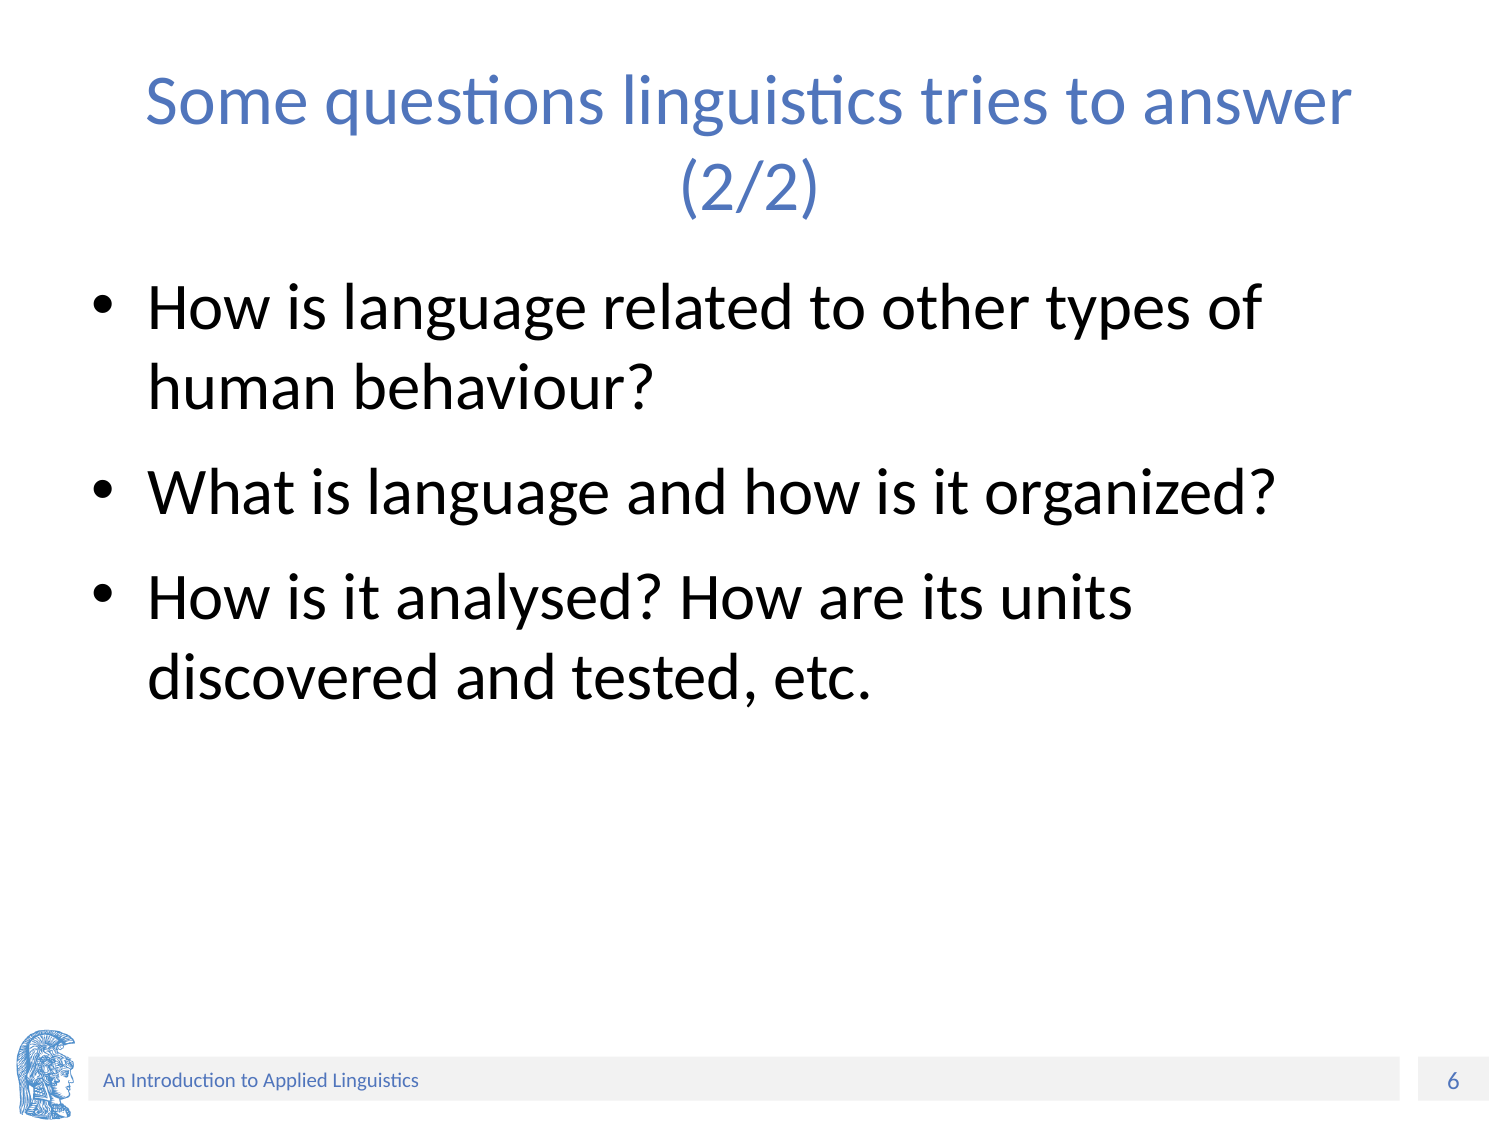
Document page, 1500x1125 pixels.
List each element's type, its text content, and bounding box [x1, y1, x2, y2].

title Some questions linguistics tries to answer (2/2) [75, 45, 1425, 233]
list How is language related to other types of human behaviour? What is language and how is it organized? How is it analysed? How are its units discovered and tested, etc. [76, 255, 1427, 998]
picture [9, 1026, 81, 1120]
